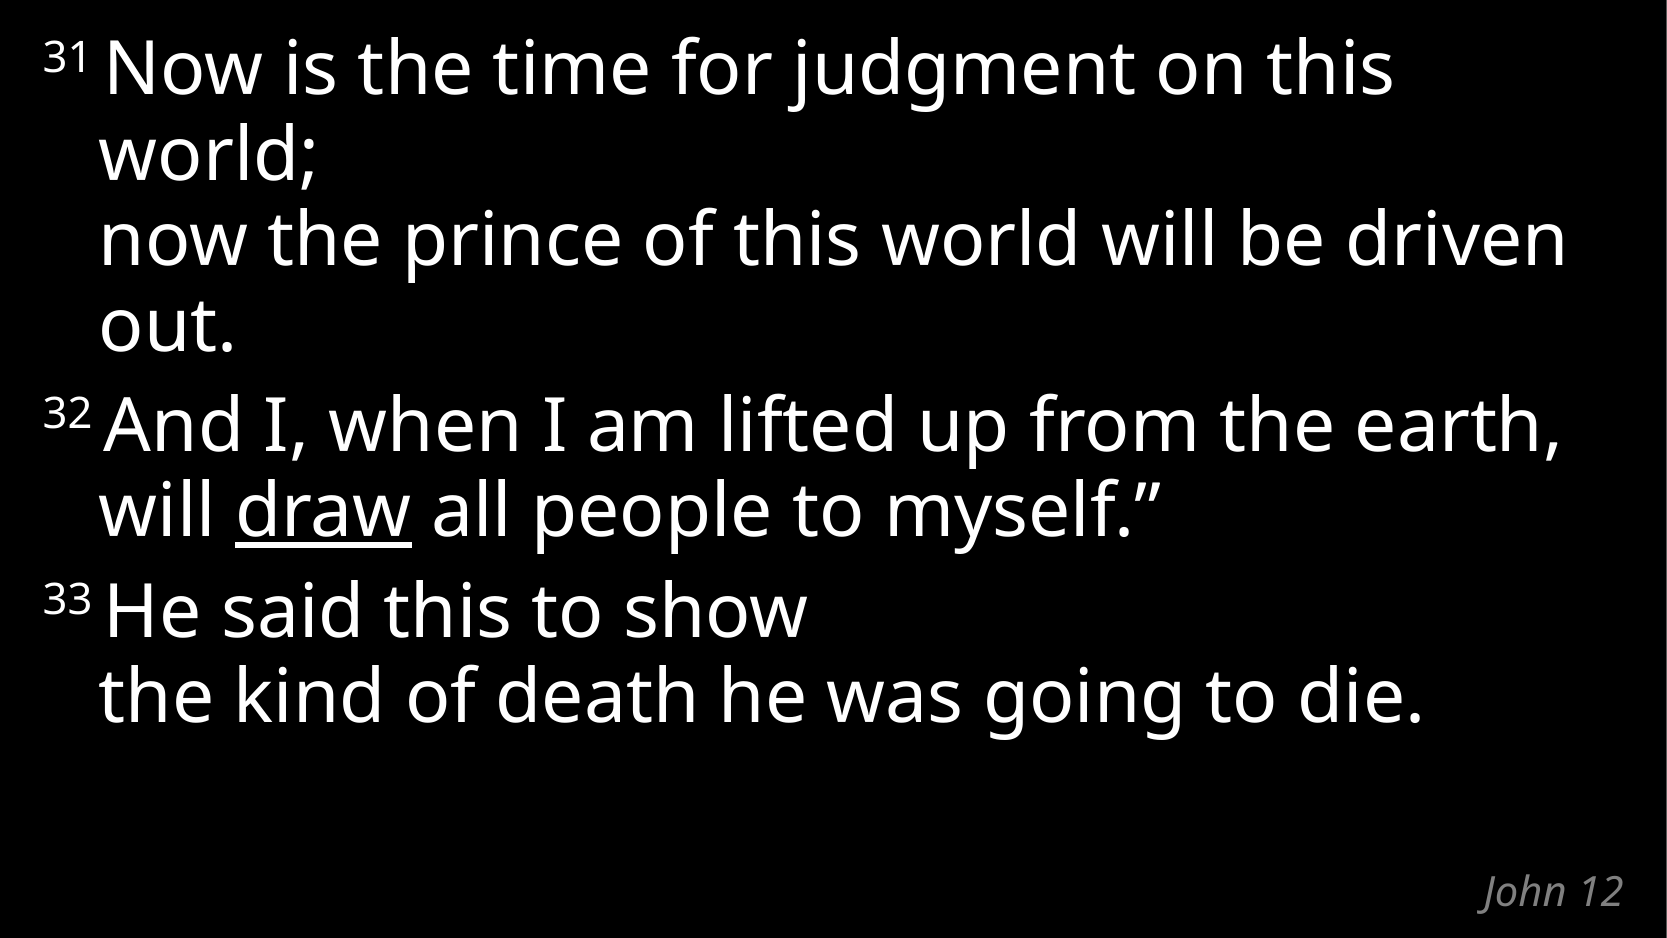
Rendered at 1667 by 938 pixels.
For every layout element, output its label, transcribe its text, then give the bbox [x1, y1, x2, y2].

list 31 Now is the time for judgment on this world; now the prince of this world will be driven out. 32 And I, when I am lifted up from the earth, will draw all people to myself.” 33 He said this to show the kind of death he was going to die. [27, 18, 1640, 813]
title John 12 [1058, 834, 1640, 923]
